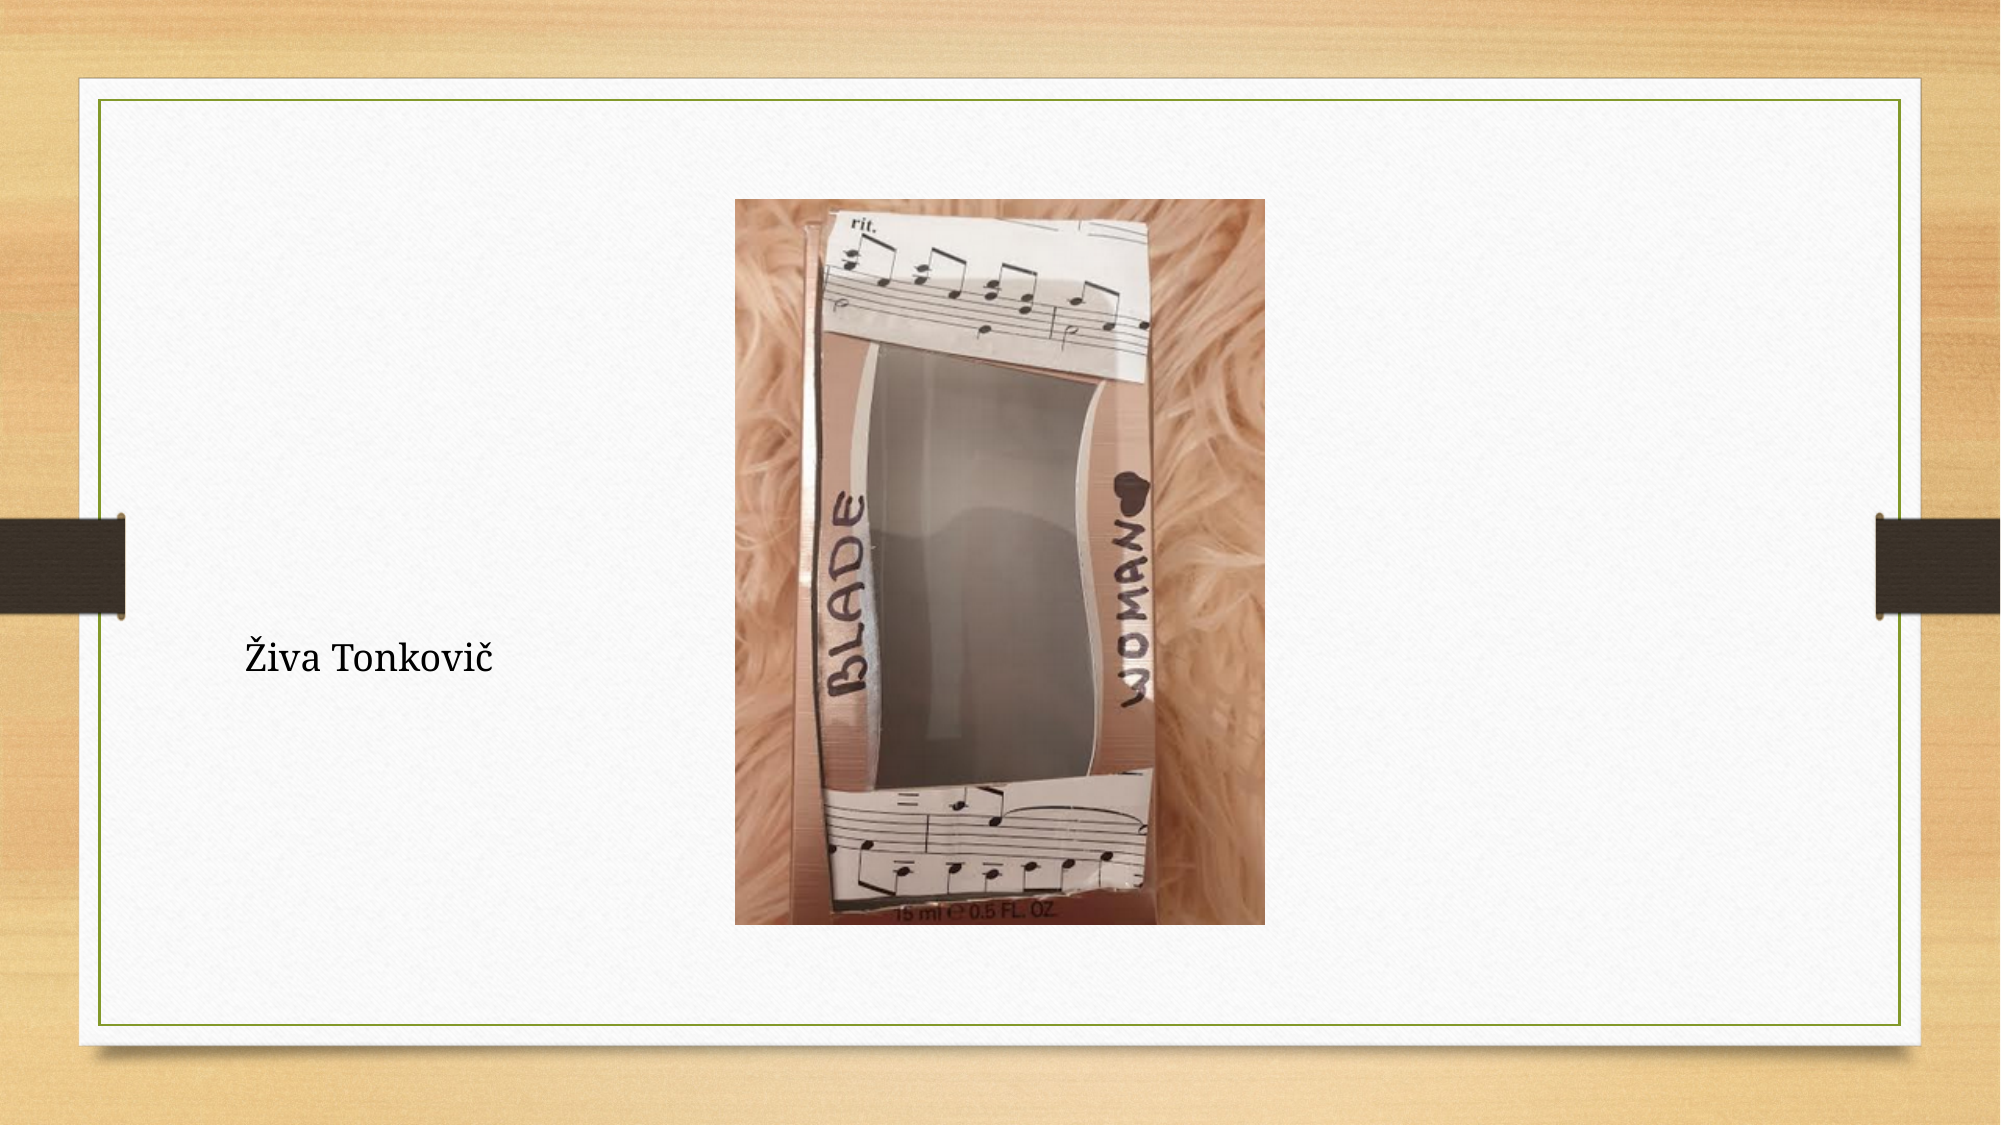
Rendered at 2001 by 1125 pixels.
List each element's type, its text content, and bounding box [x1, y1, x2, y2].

text_box Živa Tonkovič [229, 626, 624, 687]
picture [0, 0, 2001, 1125]
